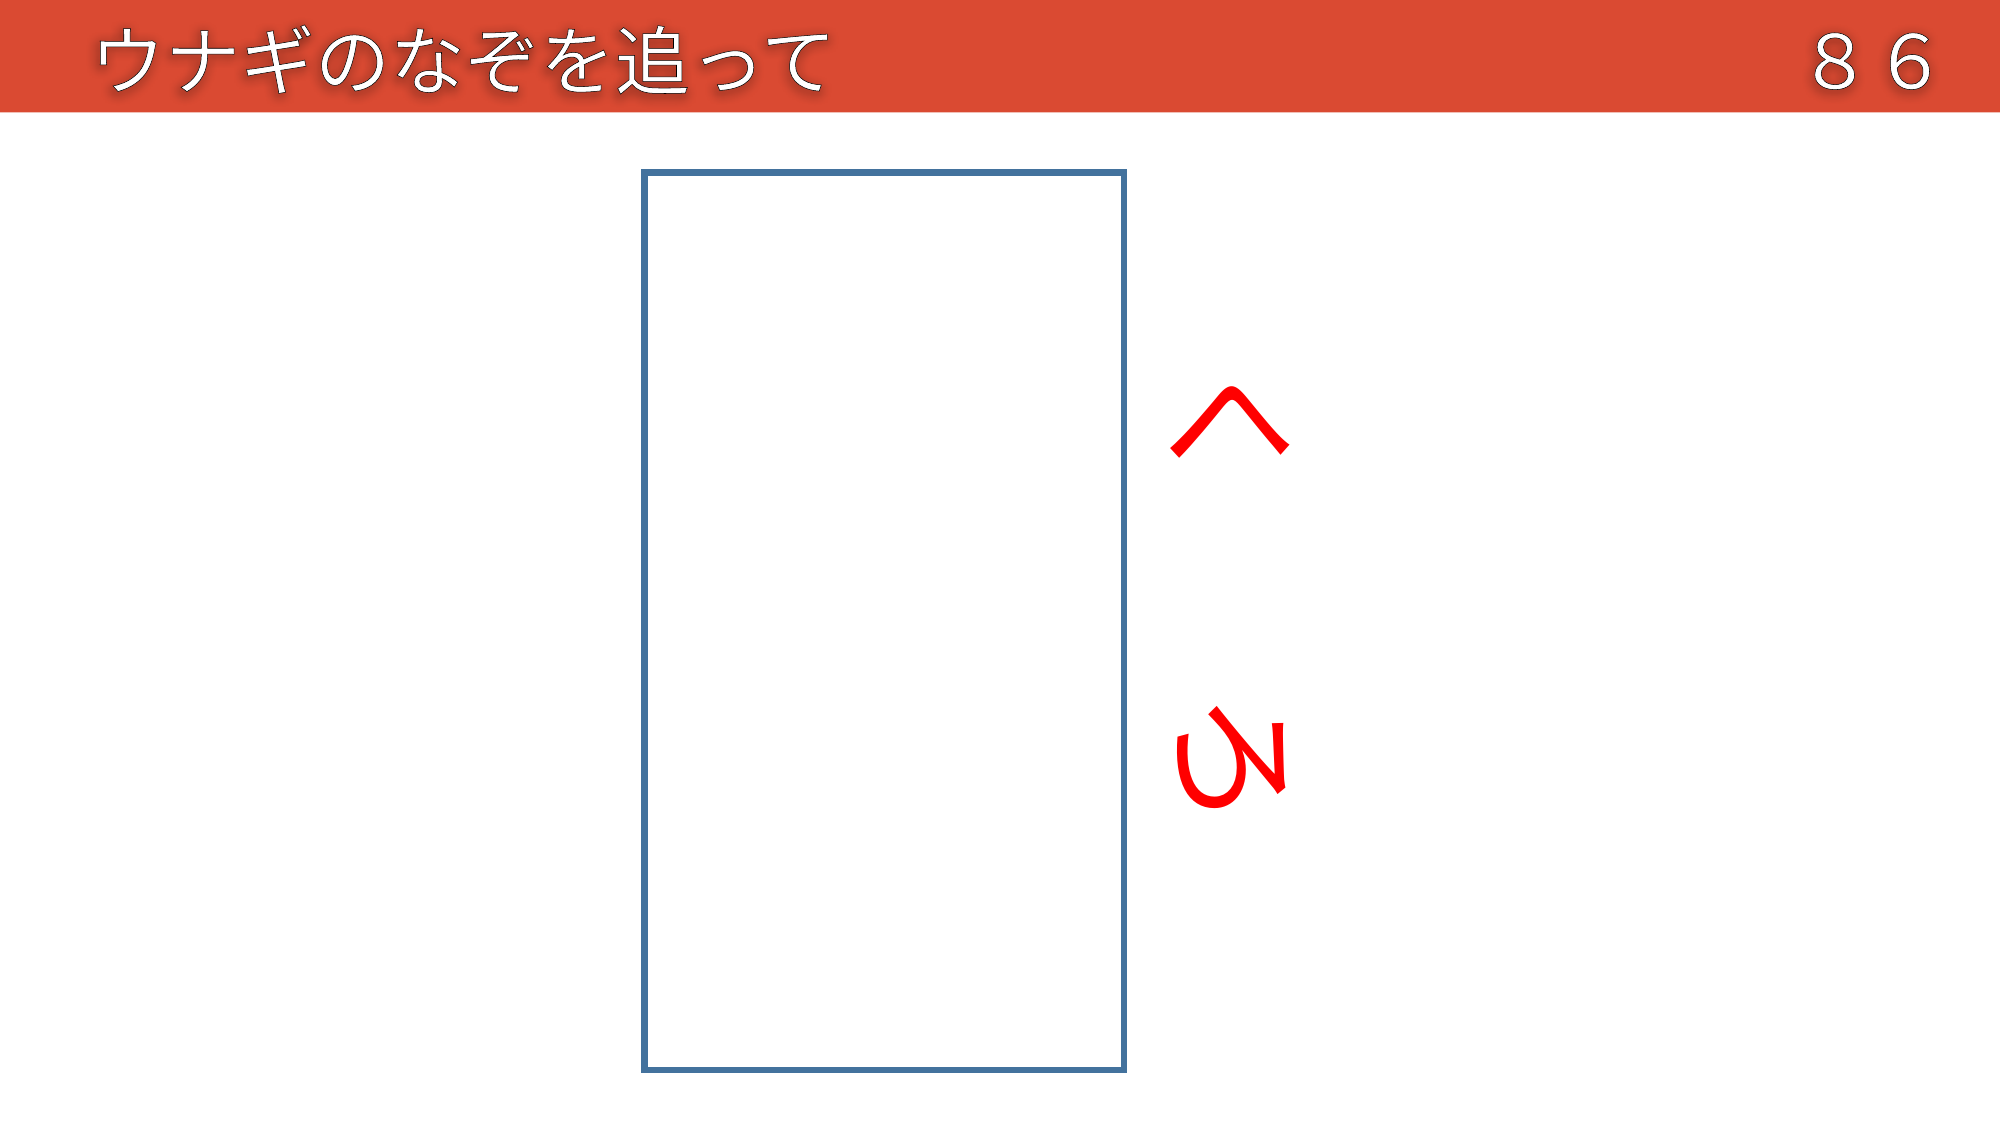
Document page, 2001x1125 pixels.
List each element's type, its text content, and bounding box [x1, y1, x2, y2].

text_box [0, 0, 2000, 113]
text_box [643, 172, 1125, 1071]
text_box ろう [1131, 677, 1328, 970]
text_box ウナギのなぞを追って [75, 6, 1201, 112]
text_box ８６ [1782, 6, 1963, 112]
text_box 苦労 [616, 195, 1152, 1125]
text_box く [1127, 343, 1325, 498]
